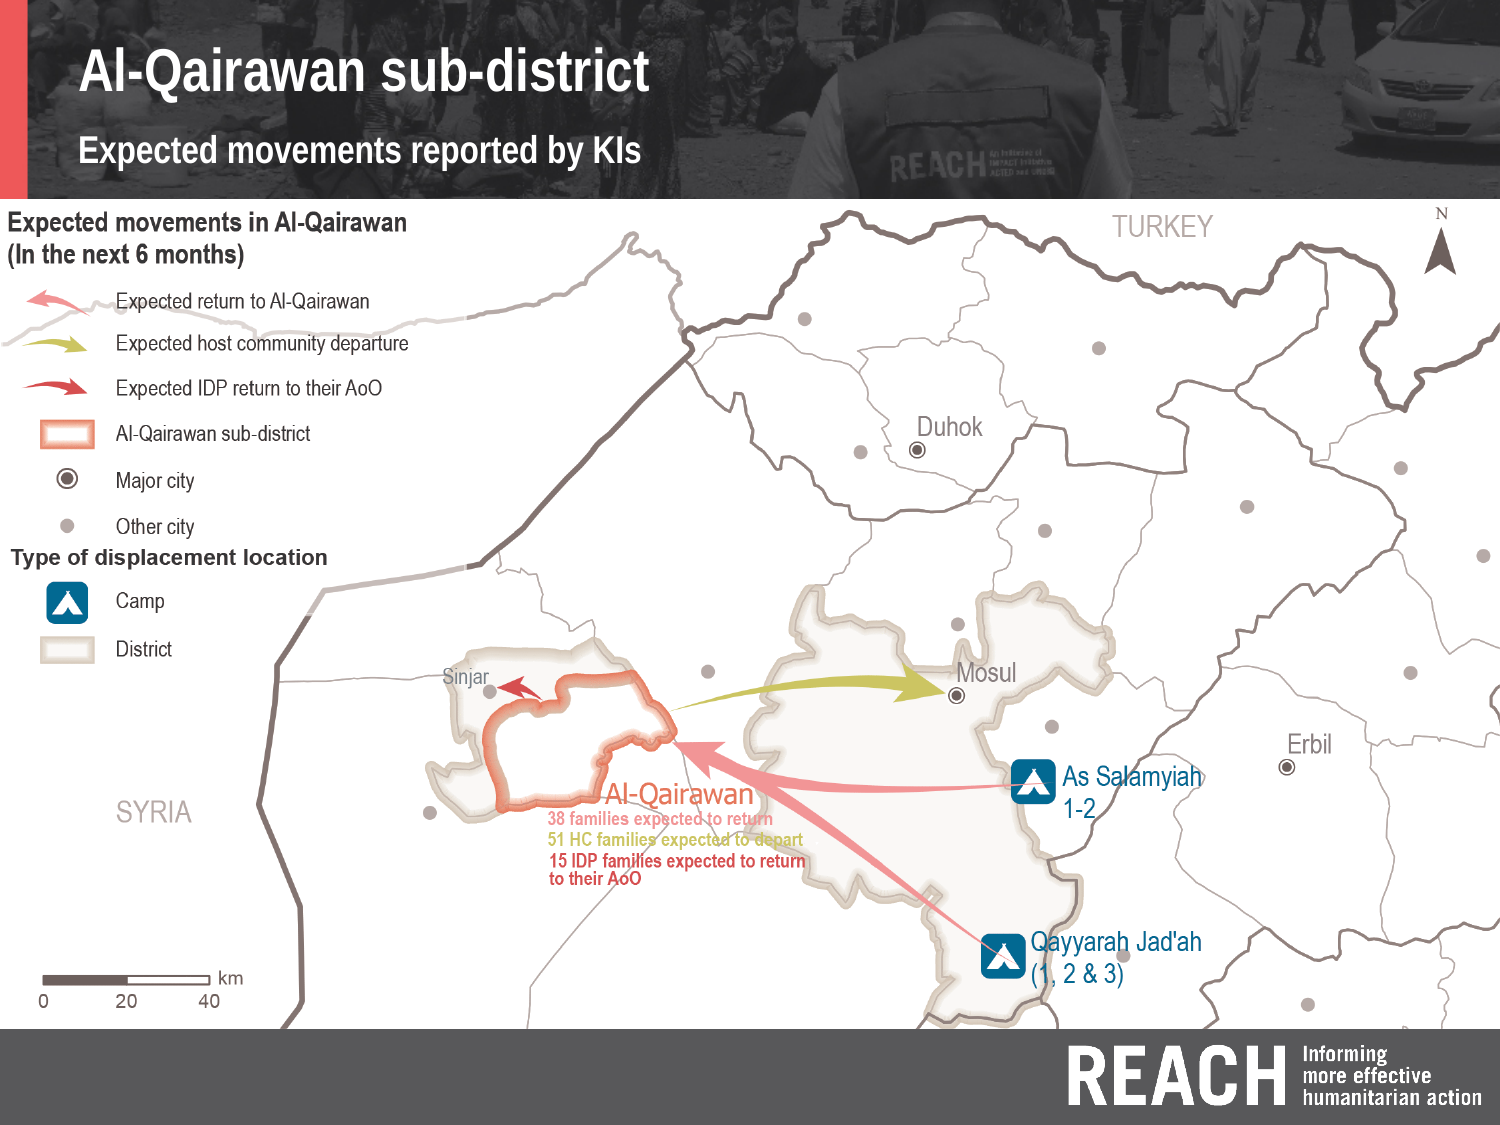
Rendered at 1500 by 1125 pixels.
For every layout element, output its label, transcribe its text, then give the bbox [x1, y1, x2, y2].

picture [0, 0, 1500, 1125]
text_box Al-Qairawan sub-district Expected movements reported by KIs [63, 43, 1428, 163]
